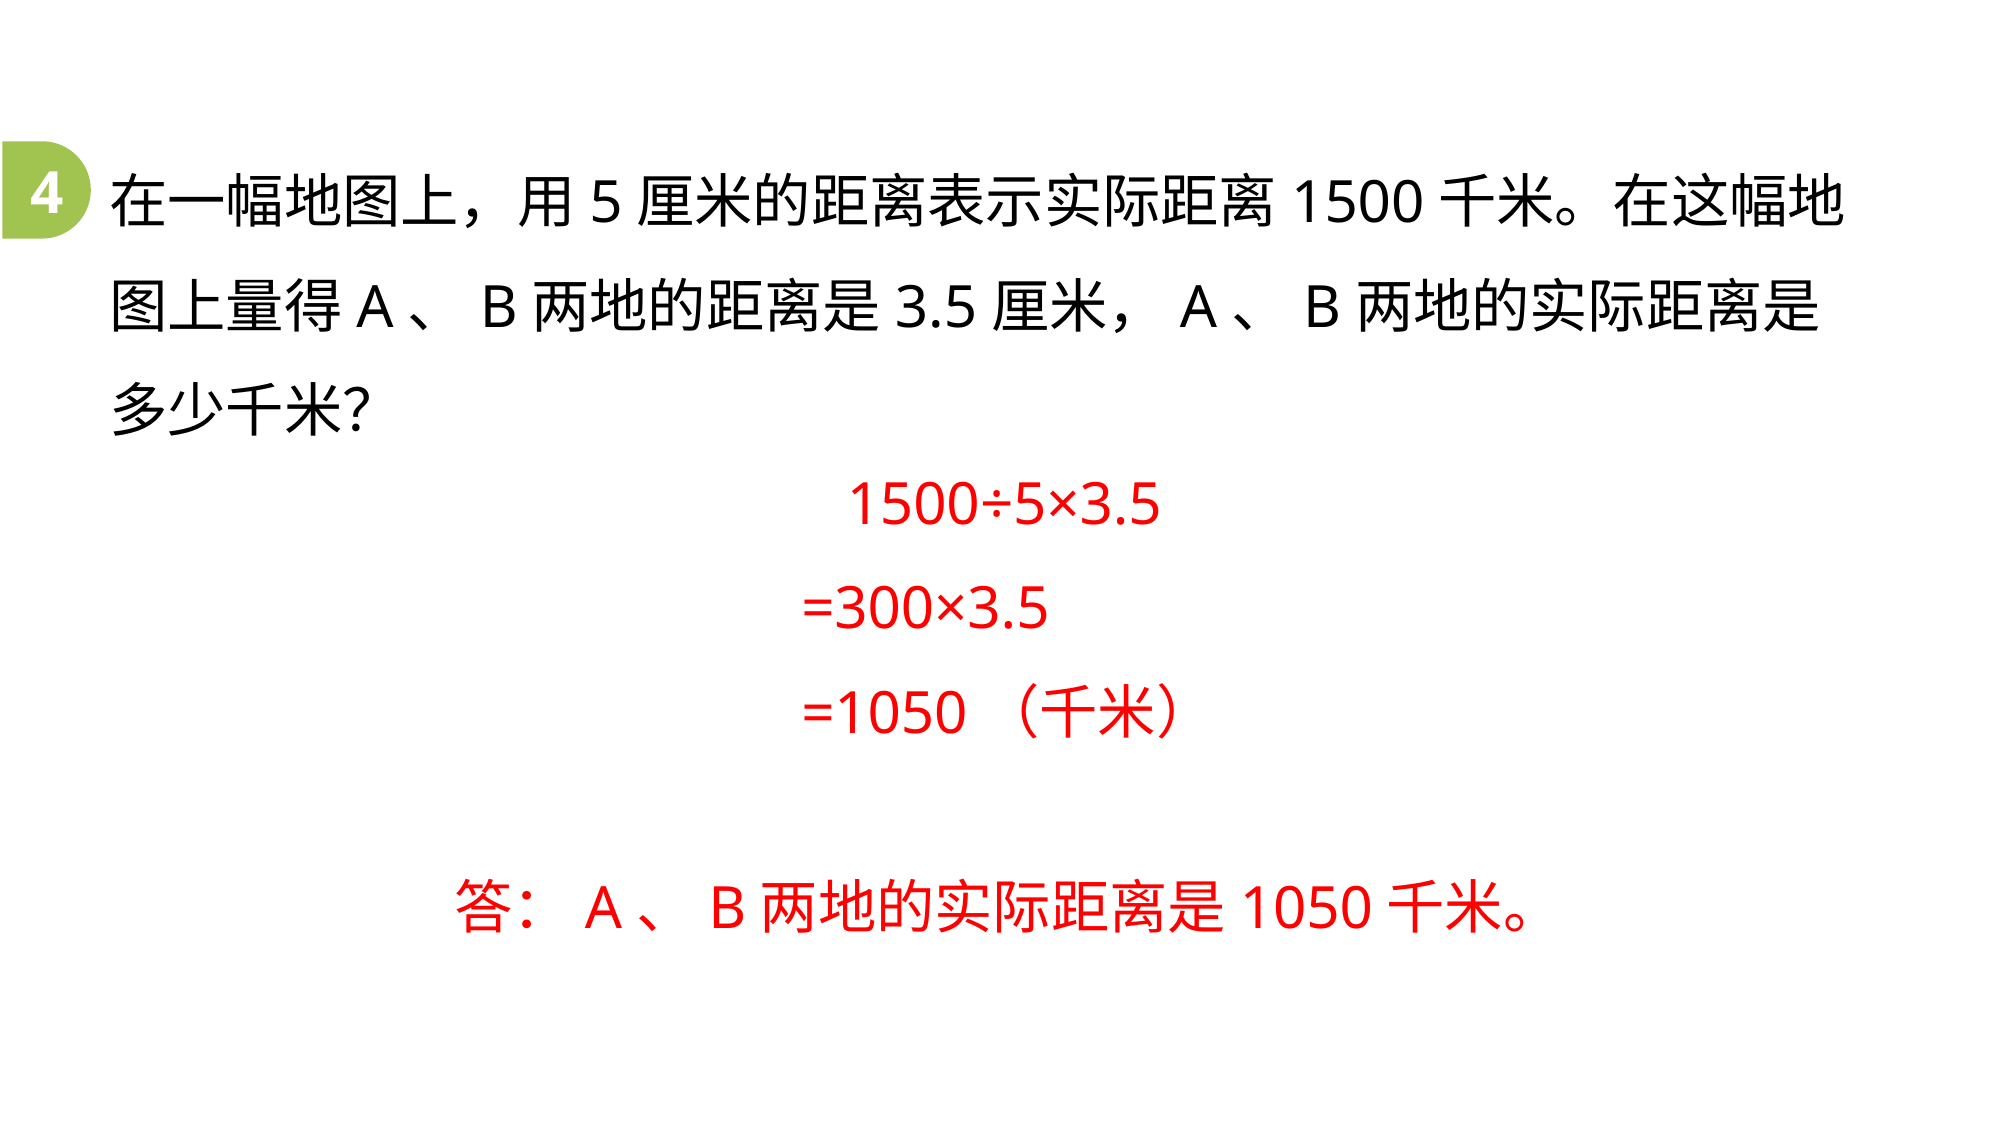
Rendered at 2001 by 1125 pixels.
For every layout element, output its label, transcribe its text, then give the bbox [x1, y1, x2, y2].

text_box 在一幅地图上，用5厘米的距离表示实际距离1500千米。在这幅地图上量得A、B两地的距离是3.5厘米，A、B两地的实际距离是多少千米？ [94, 121, 1890, 451]
text_box 答：A、B两地的实际距离是1050千米。 [439, 827, 1596, 948]
text_box 4 [2, 141, 91, 239]
text_box 1500÷5×3.5 =300×3.5 =1050（千米） [786, 423, 1362, 753]
